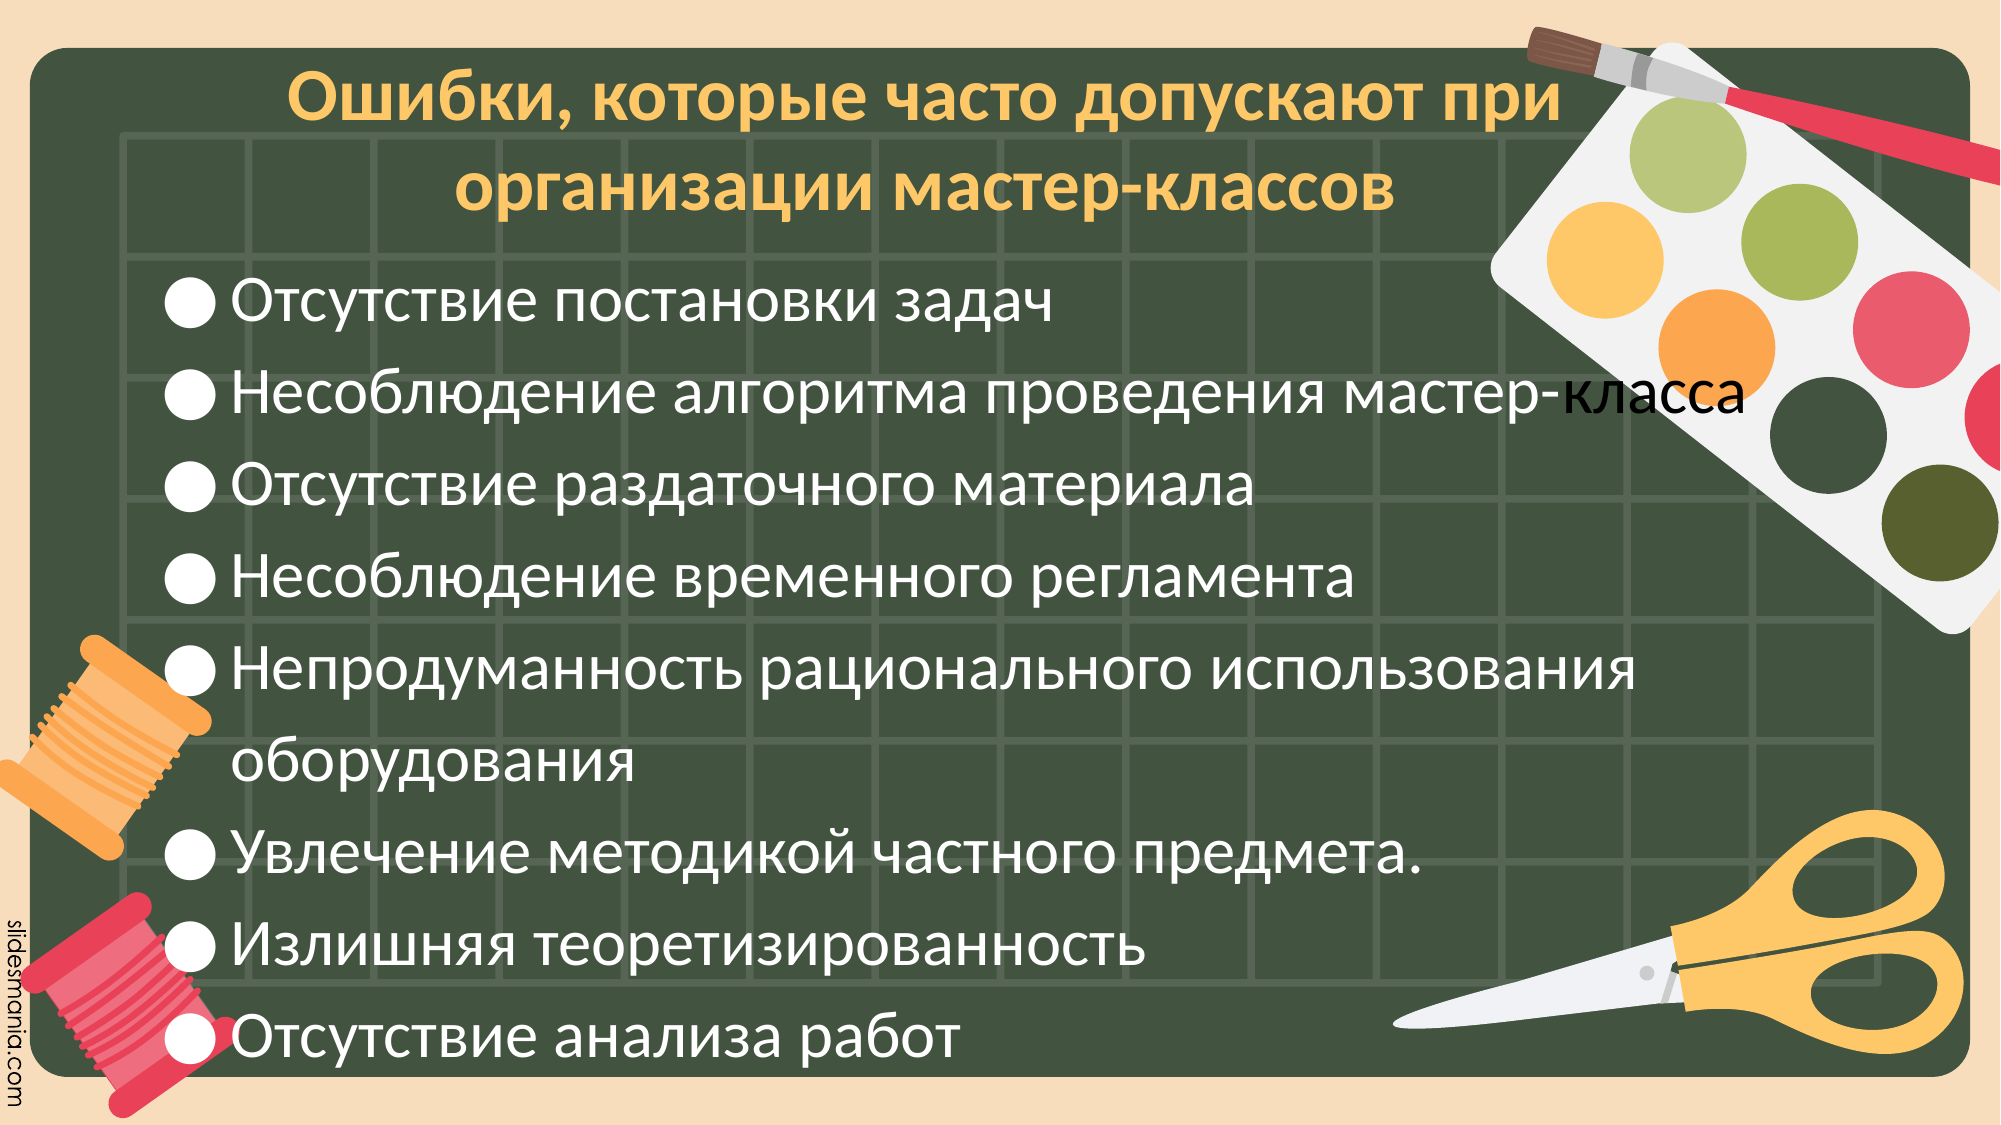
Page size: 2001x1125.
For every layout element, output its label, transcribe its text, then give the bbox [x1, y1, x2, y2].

list Отсутствие постановки задач Несоблюдение алгоритма проведения мастер-класса Отсутствие раздаточного материала Несоблюдение временного регламента Непродуманность рационального использования оборудования Увлечение методикой частного предмета. Излишняя теоретизированность Отсутствие анализа работ [135, 222, 1863, 1070]
title Ошибки, которые часто допускают при организации мастер-классов [77, 24, 1775, 263]
